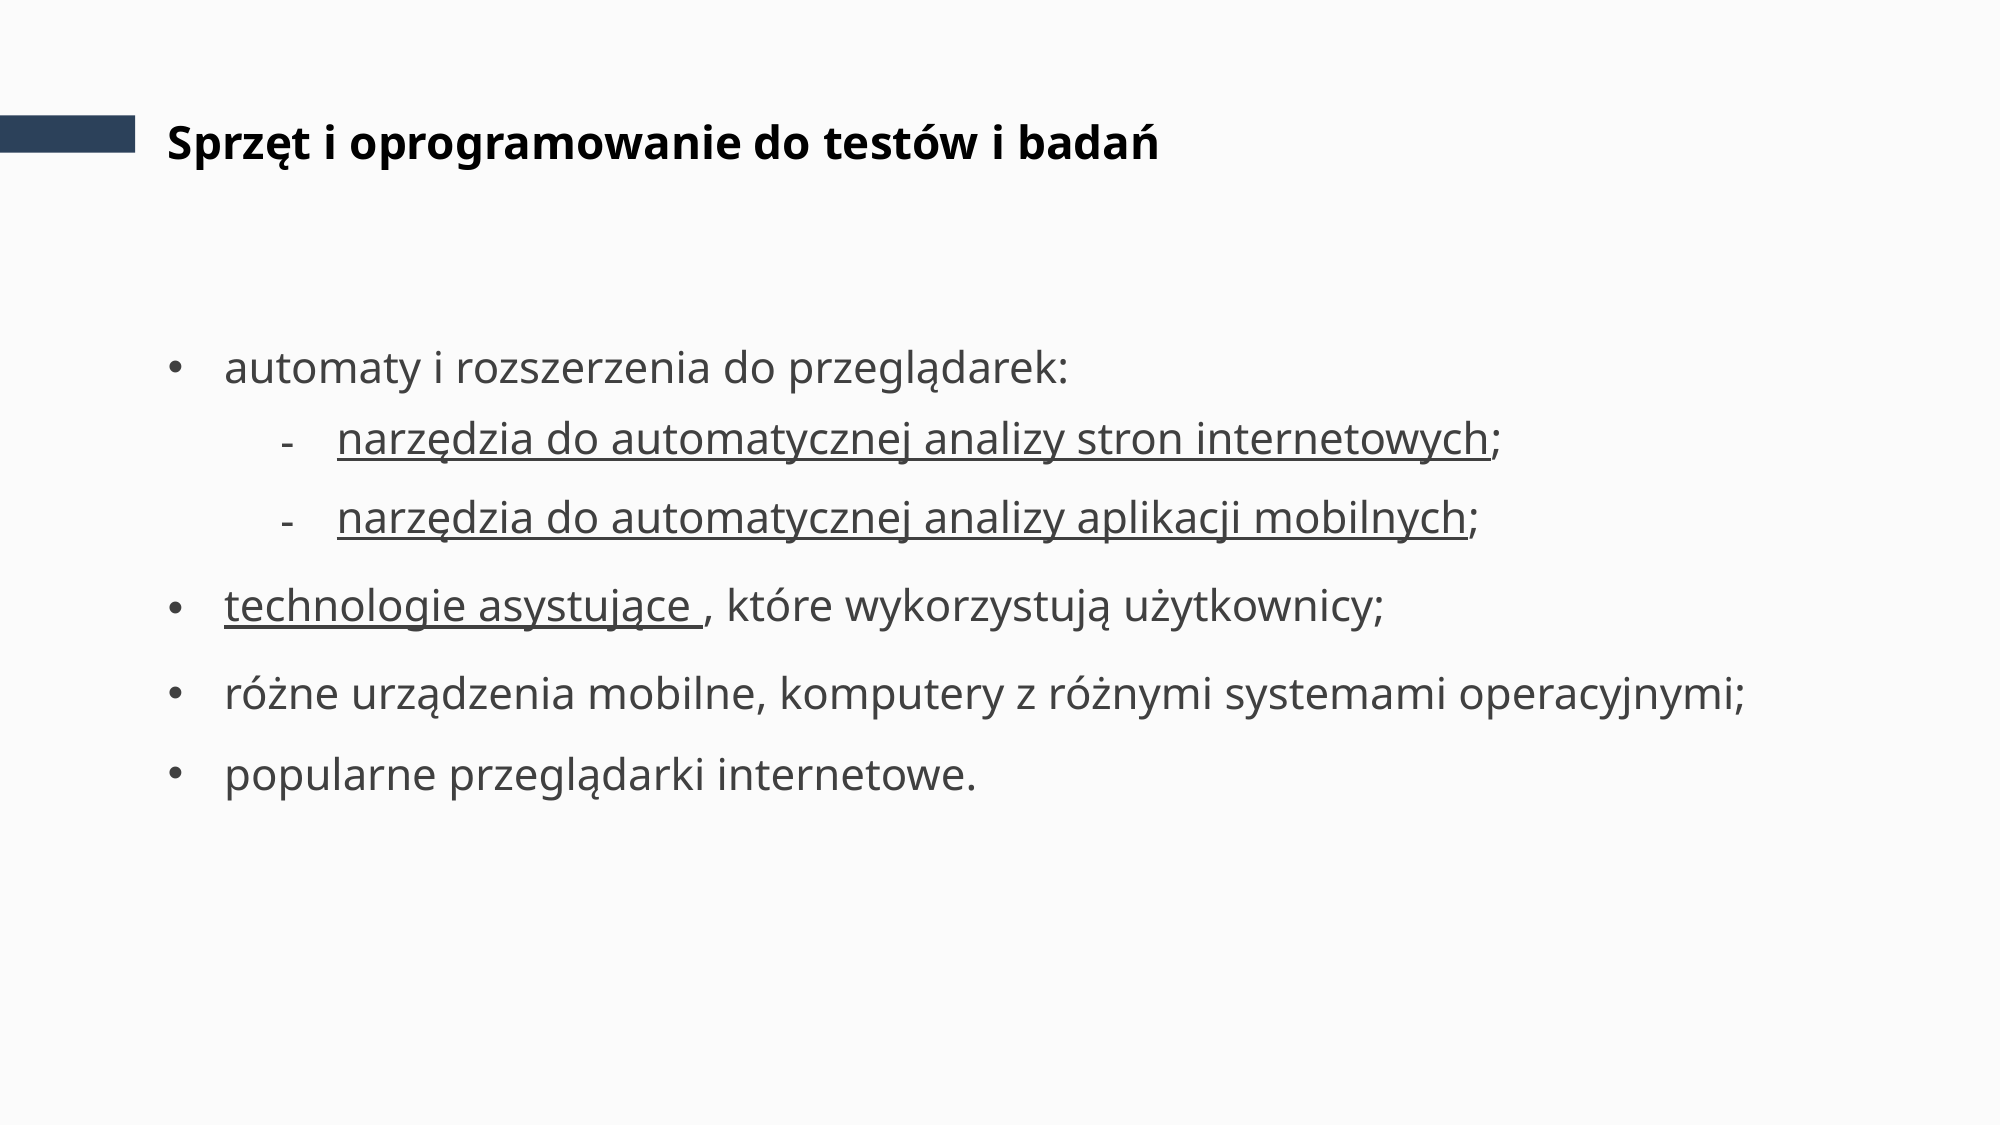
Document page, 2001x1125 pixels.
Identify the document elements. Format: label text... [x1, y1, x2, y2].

title Sprzęt i oprogramowanie do testów i badań [152, 98, 1886, 211]
list automaty i rozszerzenia do przeglądarek: narzędzia do automatycznej analizy stron internetowych; narzędzia do automatycznej analizy aplikacji mobilnych; technologie asystujące , które wykorzystują użytkownicy; różne urządzenia mobilne, komputery z różnymi systemami operacyjnymi; popularne przeglądarki internetowe. [152, 325, 1839, 918]
